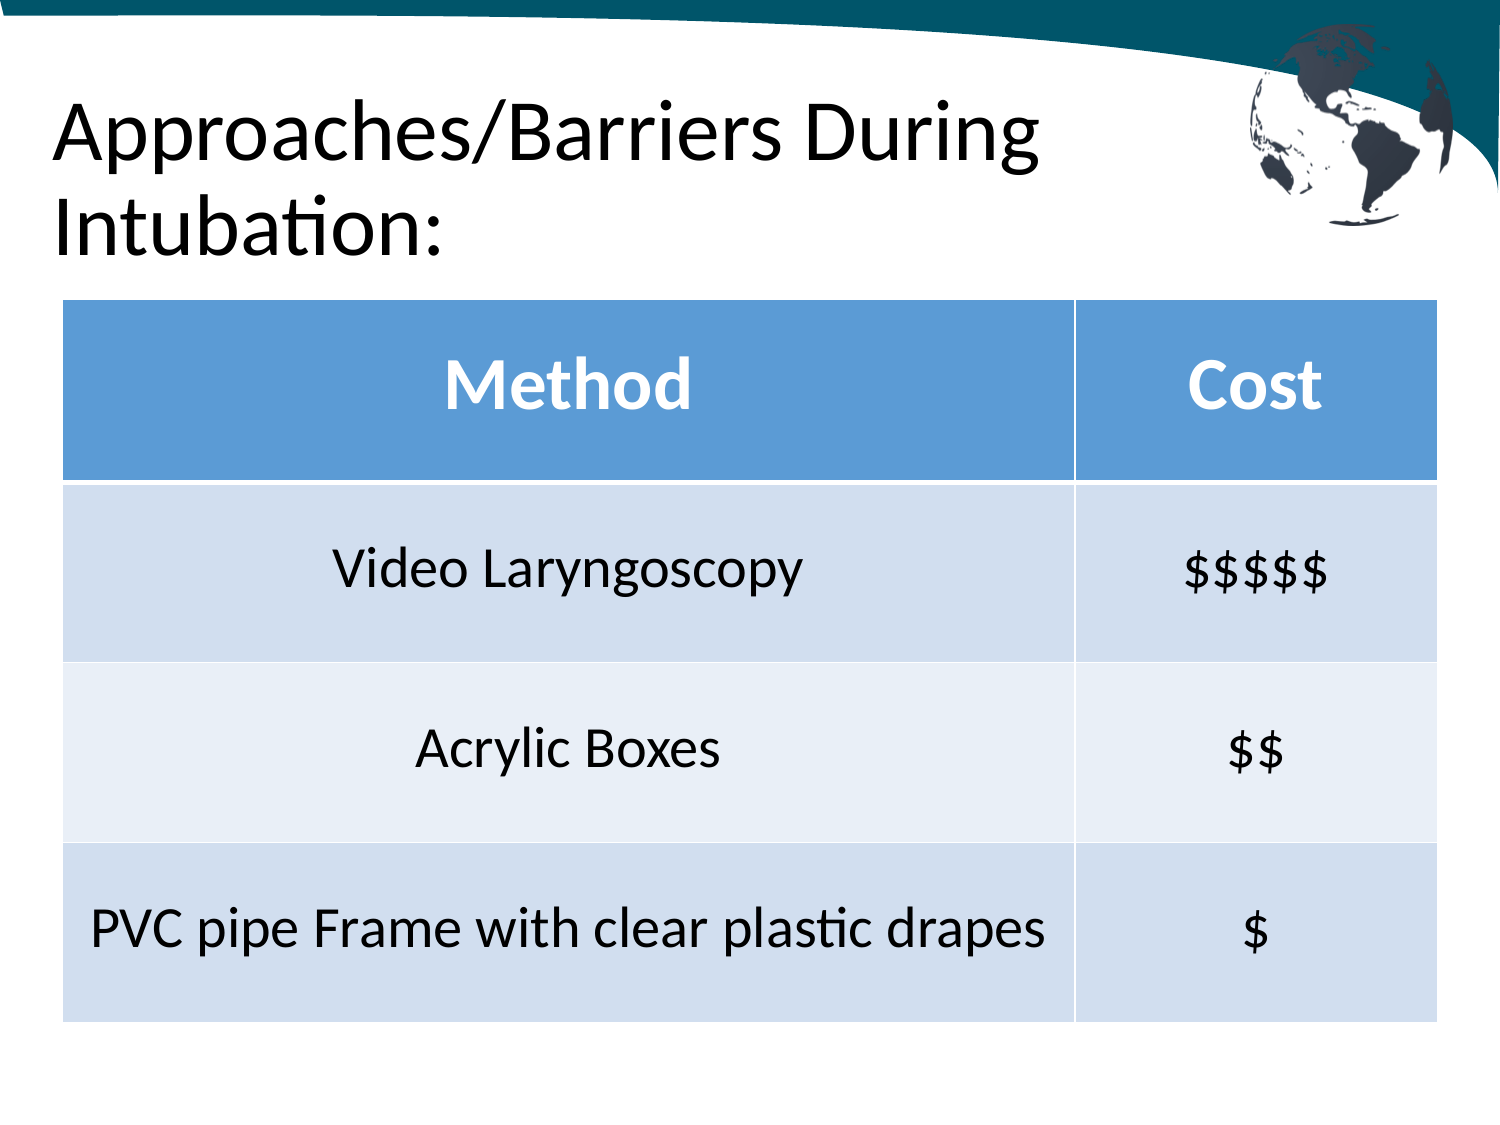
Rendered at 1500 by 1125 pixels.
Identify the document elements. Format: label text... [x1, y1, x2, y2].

table_cell Acrylic Boxes [63, 663, 1074, 842]
table_cell Video Laryngoscopy [63, 485, 1074, 662]
table_cell PVC pipe Frame with clear plastic drapes [63, 843, 1074, 1022]
title Approaches/Barriers During Intubation: [37, 59, 1325, 300]
table_cell $$$$$ [1076, 485, 1437, 662]
table_cell $$ [1076, 663, 1437, 842]
table_cell $ [1076, 843, 1437, 1022]
table_header Cost [1076, 300, 1437, 480]
table_header Method [63, 300, 1074, 480]
